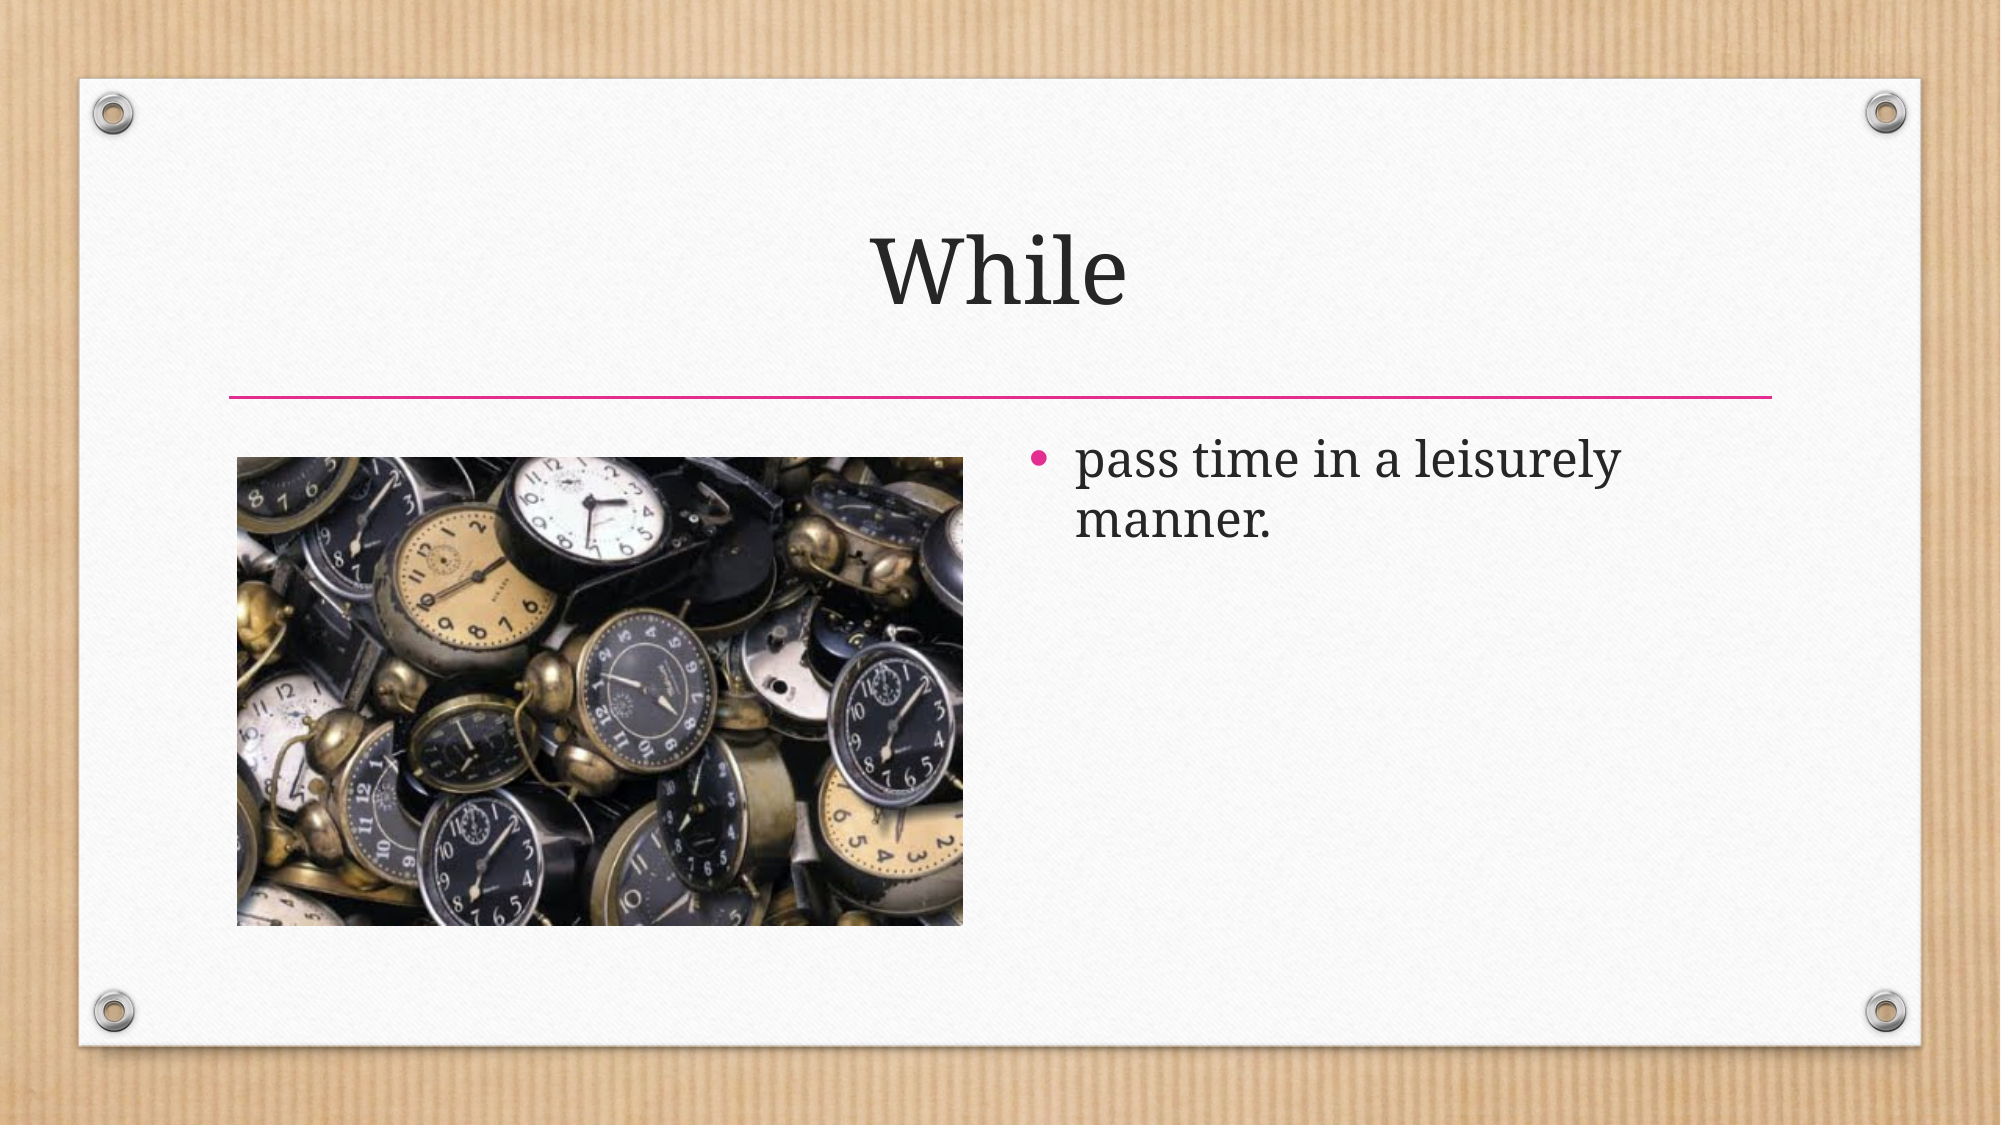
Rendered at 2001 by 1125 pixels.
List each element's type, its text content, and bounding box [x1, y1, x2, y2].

picture [0, 0, 2001, 1125]
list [237, 456, 963, 927]
title While [212, 161, 1788, 375]
list pass time in a leisurely manner. [1013, 420, 1788, 963]
